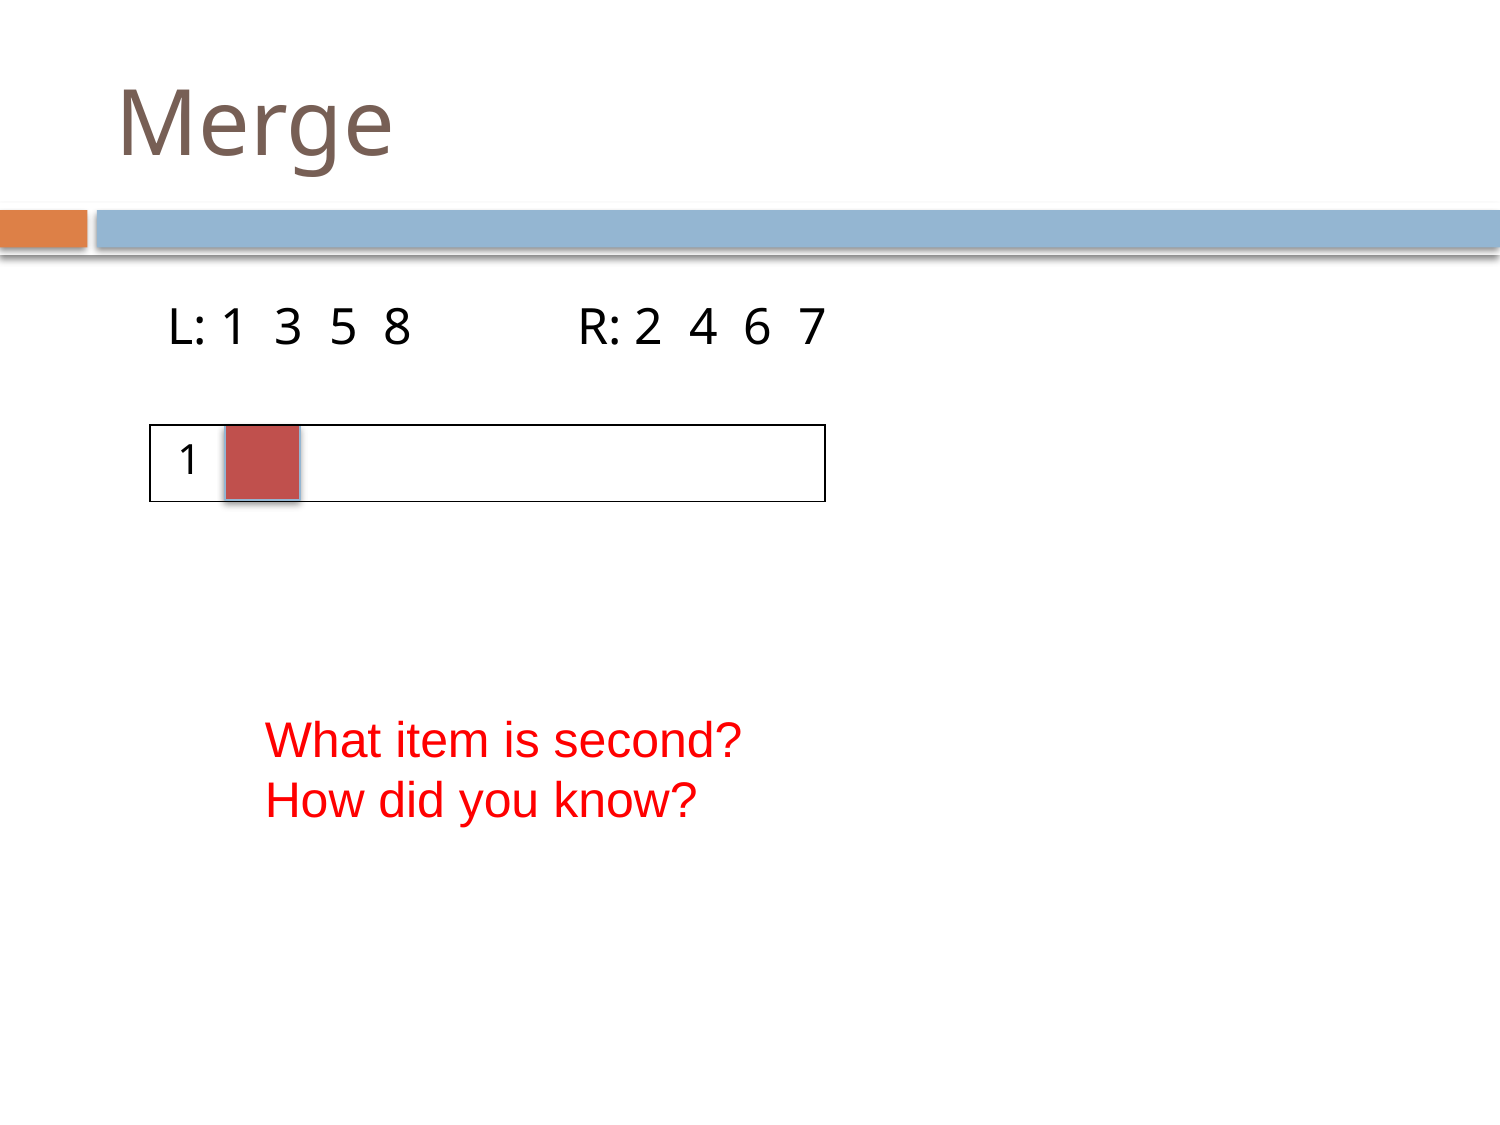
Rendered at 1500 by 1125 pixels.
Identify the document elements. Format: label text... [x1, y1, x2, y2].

text_box 1 [162, 425, 217, 490]
text_box R: 2 4 6 7 [562, 287, 913, 363]
text_box What item is second? How did you know? [249, 699, 1038, 835]
title Merge [100, 37, 1438, 200]
text_box [149, 424, 825, 502]
text_box L: 1 3 5 8 [152, 287, 428, 363]
